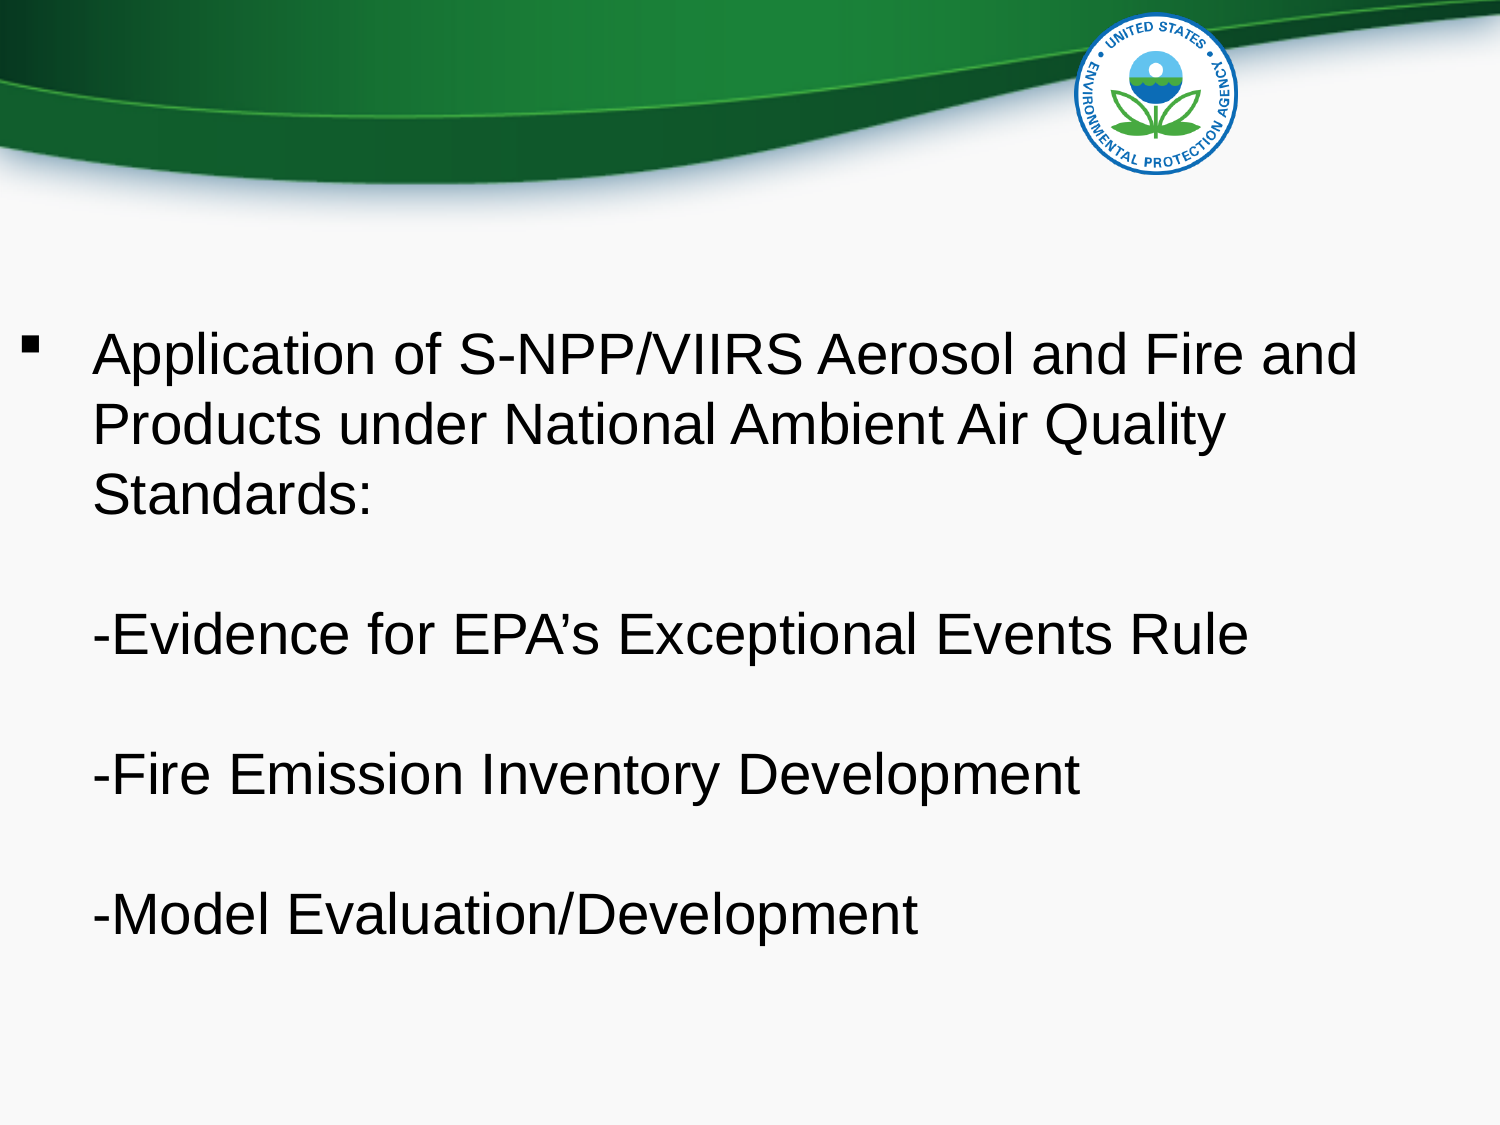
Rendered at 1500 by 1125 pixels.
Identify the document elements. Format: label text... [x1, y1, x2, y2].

title Application of S-NPP/VIIRS Aerosol and Fire and Products under National Ambient Air Quality Standards: -Evidence for EPA’s Exceptional Events Rule -Fire Emission Inventory Development -Model Evaluation/Development [1, 512, 1475, 751]
picture [0, 0, 1500, 1125]
